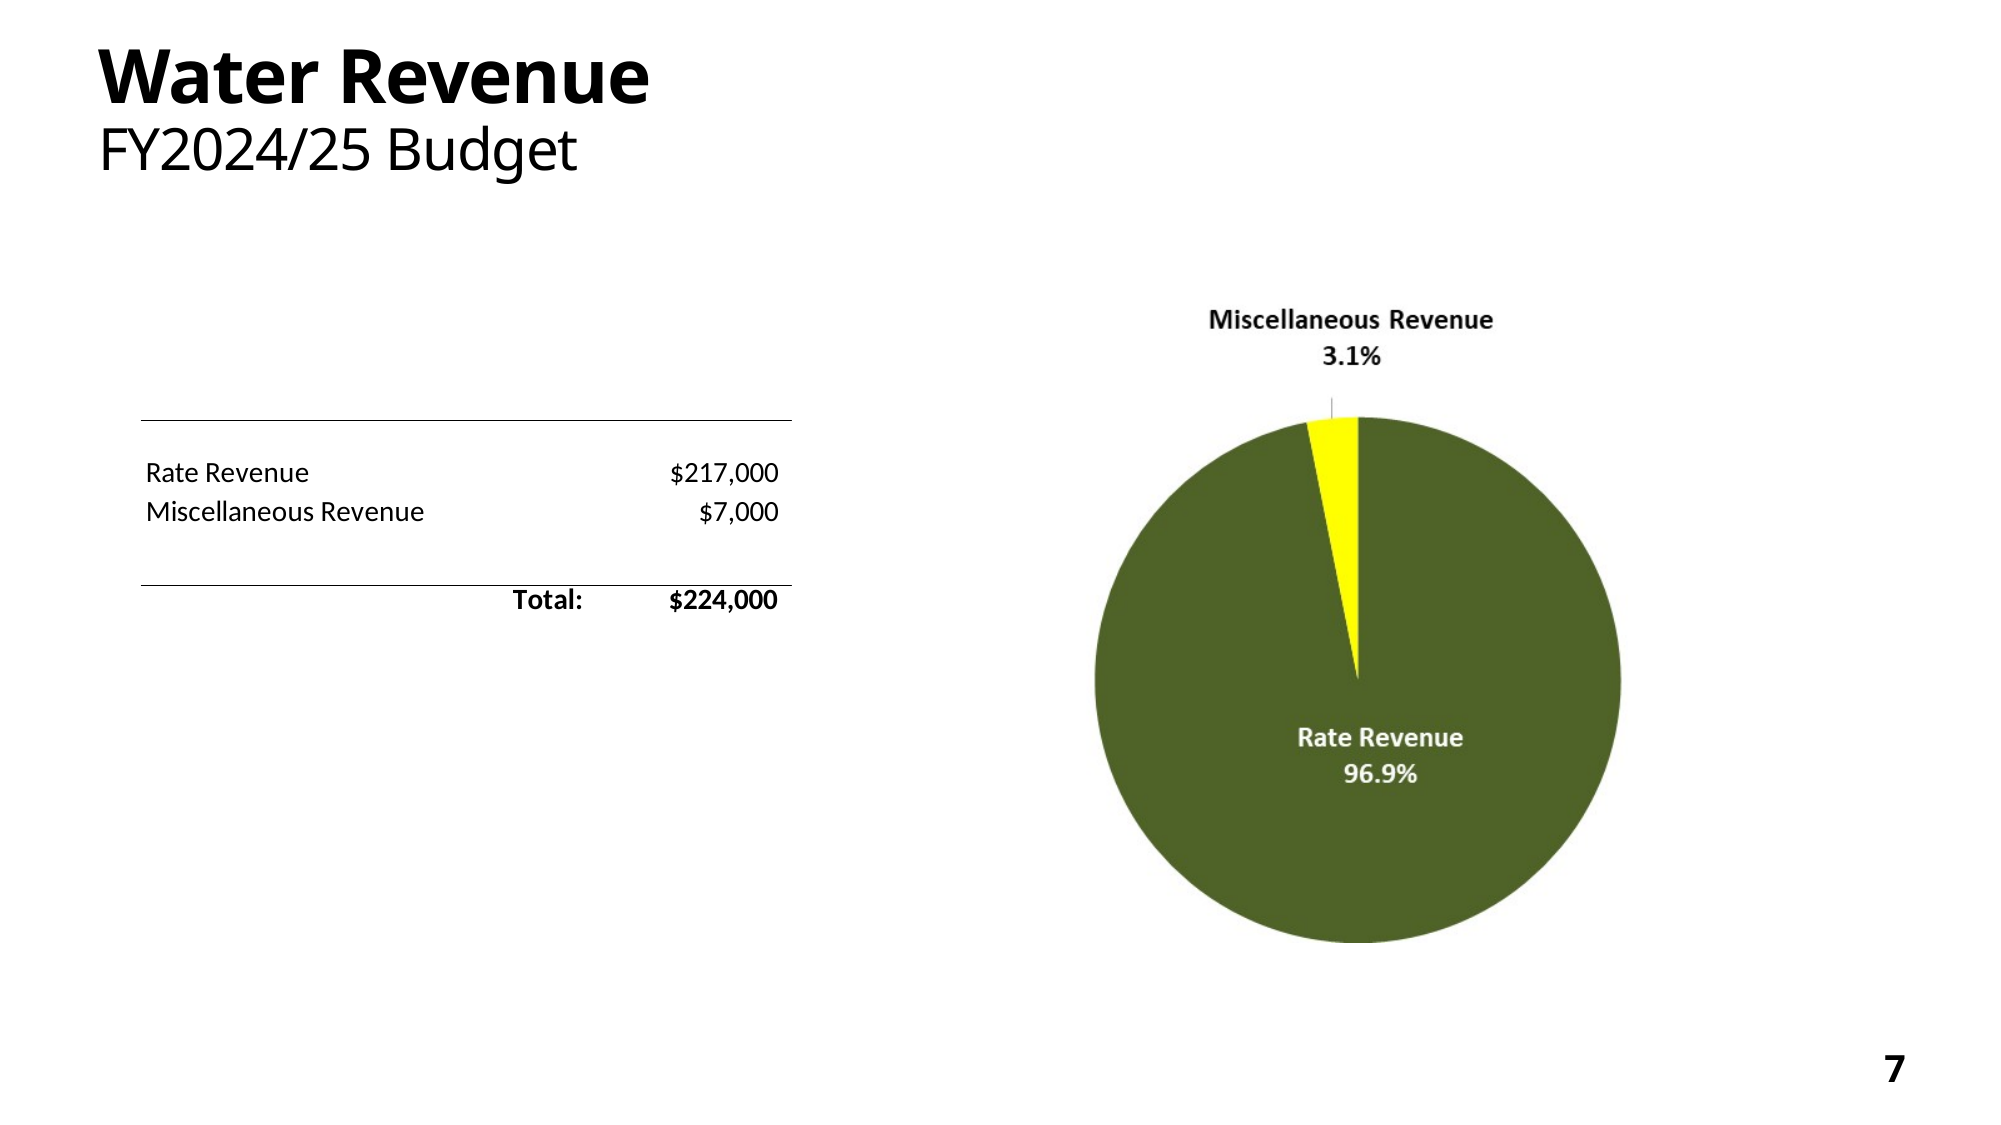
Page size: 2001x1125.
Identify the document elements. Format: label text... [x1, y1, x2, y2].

picture [140, 419, 793, 626]
picture [887, 215, 1793, 943]
title Water Revenue FY2024/25 Budget [83, 62, 1917, 159]
text_box 7 [1869, 1037, 1961, 1098]
